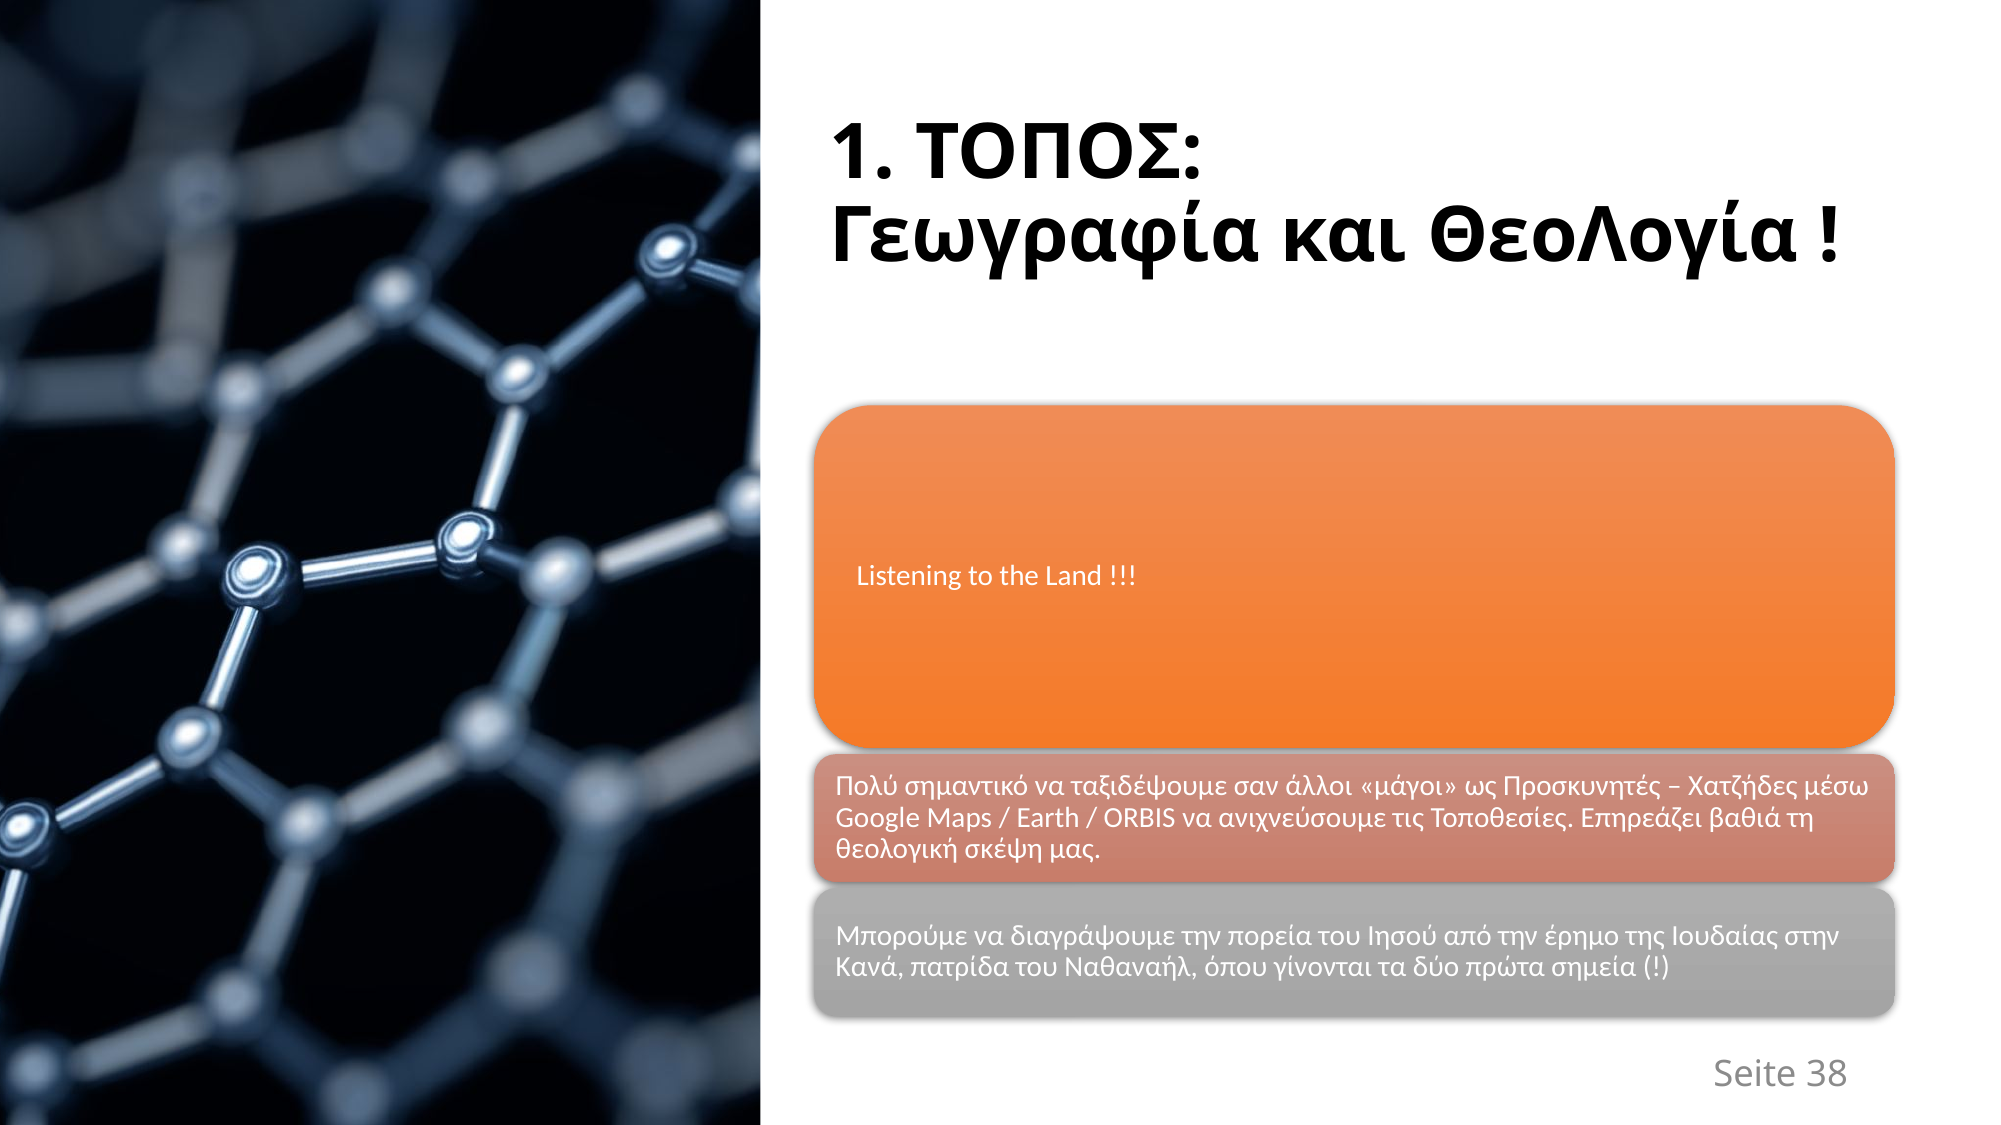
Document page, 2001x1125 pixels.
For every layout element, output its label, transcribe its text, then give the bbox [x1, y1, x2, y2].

slide_number Seite 38 [1667, 1042, 1863, 1103]
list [814, 399, 1895, 1021]
picture [0, 0, 761, 1125]
title 1. ΤΟΠΟΣ: Γεωγραφία και ΘεοΛογία ! [814, 103, 1895, 379]
